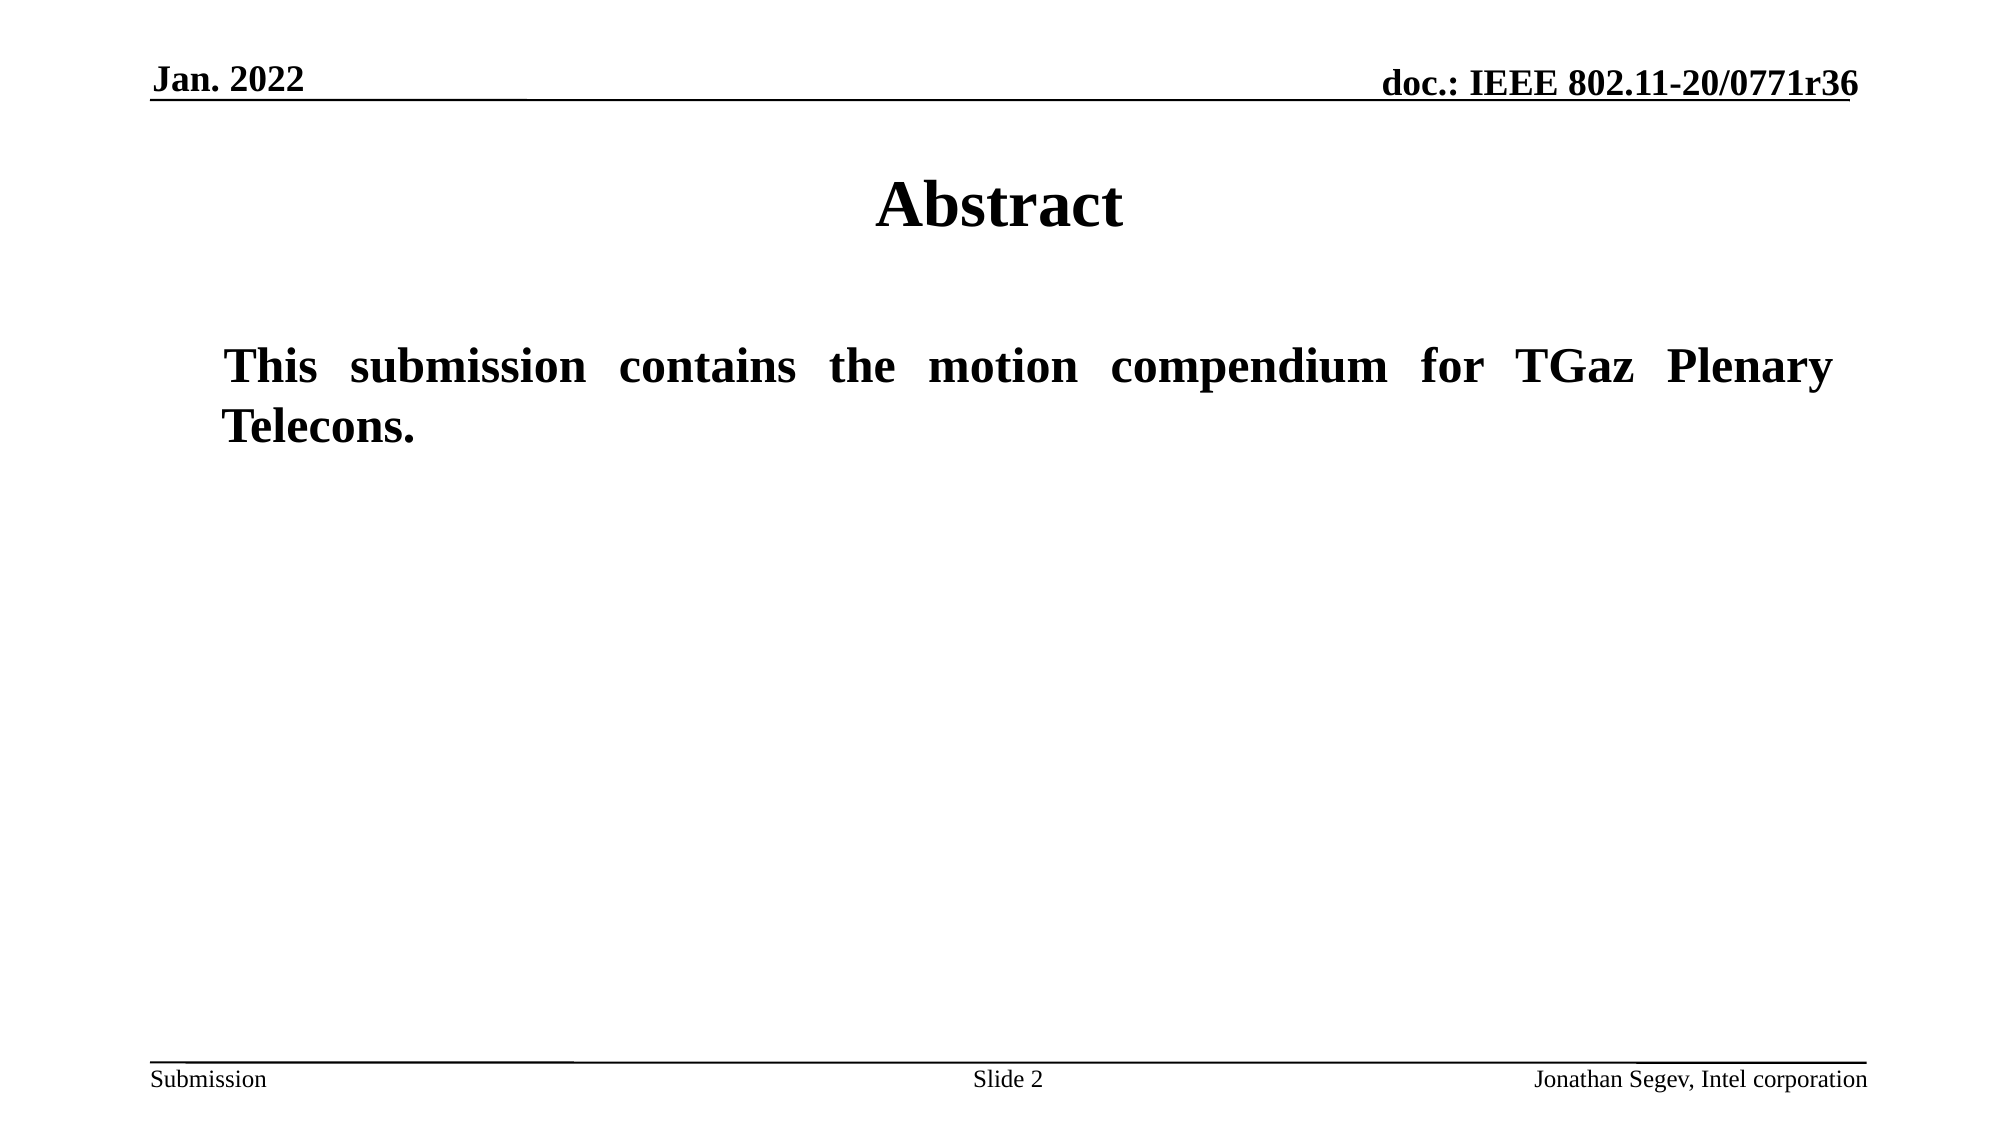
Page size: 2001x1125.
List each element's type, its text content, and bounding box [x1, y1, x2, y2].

list This submission contains the motion compendium for TGaz Plenary Telecons. [149, 324, 1850, 1000]
slide_number Slide 2 [950, 1061, 1067, 1123]
footer Jonathan Segev, Intel corporation [1171, 1061, 1869, 1093]
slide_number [152, 54, 563, 100]
title Abstract [149, 112, 1850, 288]
